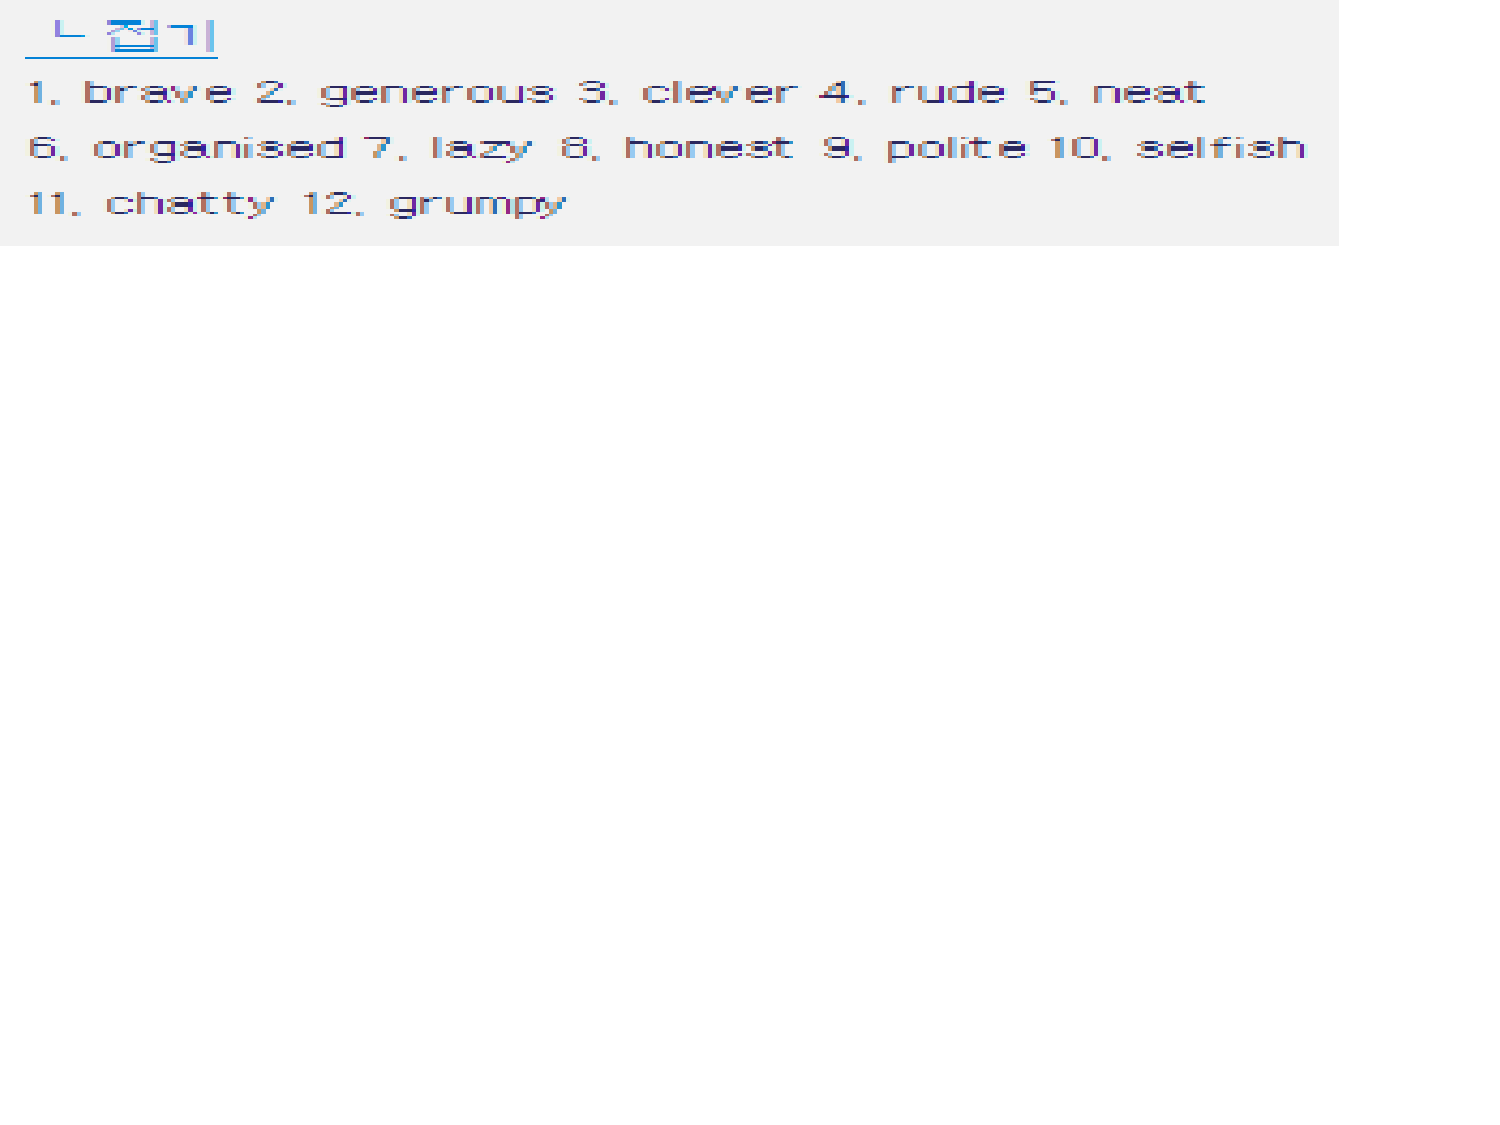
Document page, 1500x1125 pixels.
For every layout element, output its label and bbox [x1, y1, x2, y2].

picture [0, 0, 1339, 247]
